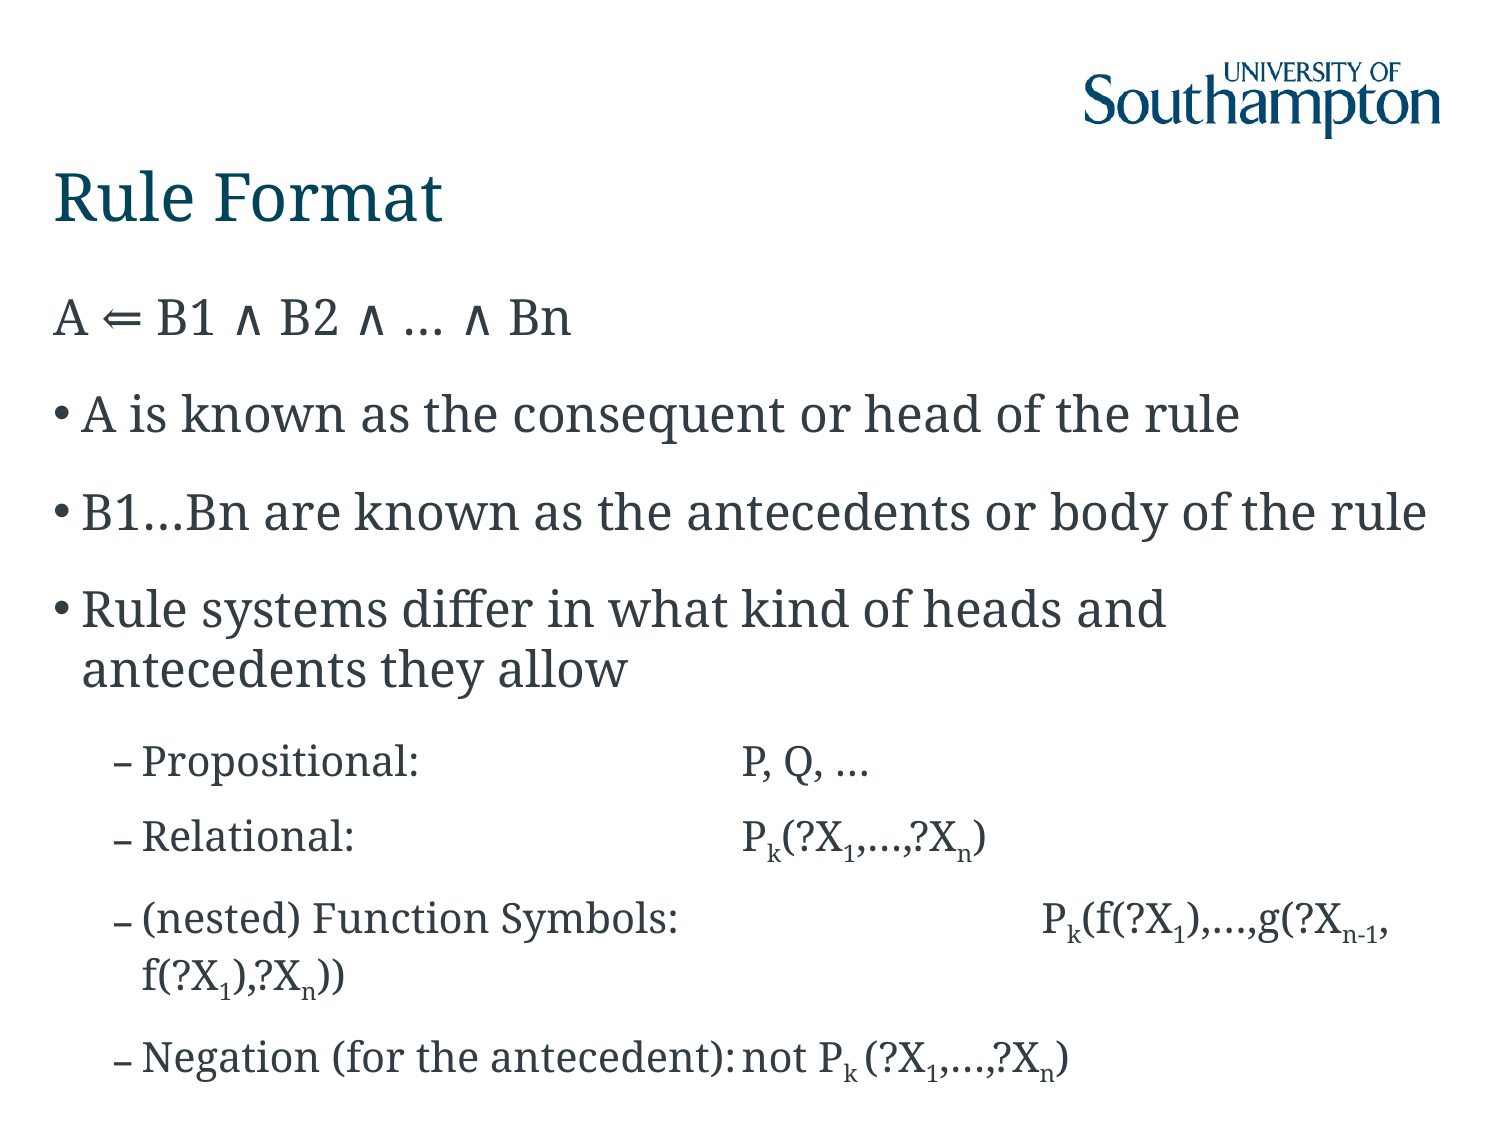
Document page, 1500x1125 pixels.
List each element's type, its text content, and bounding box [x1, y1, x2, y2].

picture [1085, 62, 1440, 139]
list A ⇐ B1 ∧ B2 ∧ … ∧ Bn A is known as the consequent or head of the rule B1…Bn are known as the antecedents or body of the rule Rule systems differ in what kind of heads and antecedents they allow Propositional: P, Q, … Relational: Pk(?X1,…,?Xn) (nested) Function Symbols: Pk(f(?X1),…,g(?Xn-1, f(?X1),?Xn)) Negation (for the antecedent): not Pk (?X1,…,?Xn) [52, 277, 1448, 1011]
title Rule Format [52, 147, 1448, 255]
